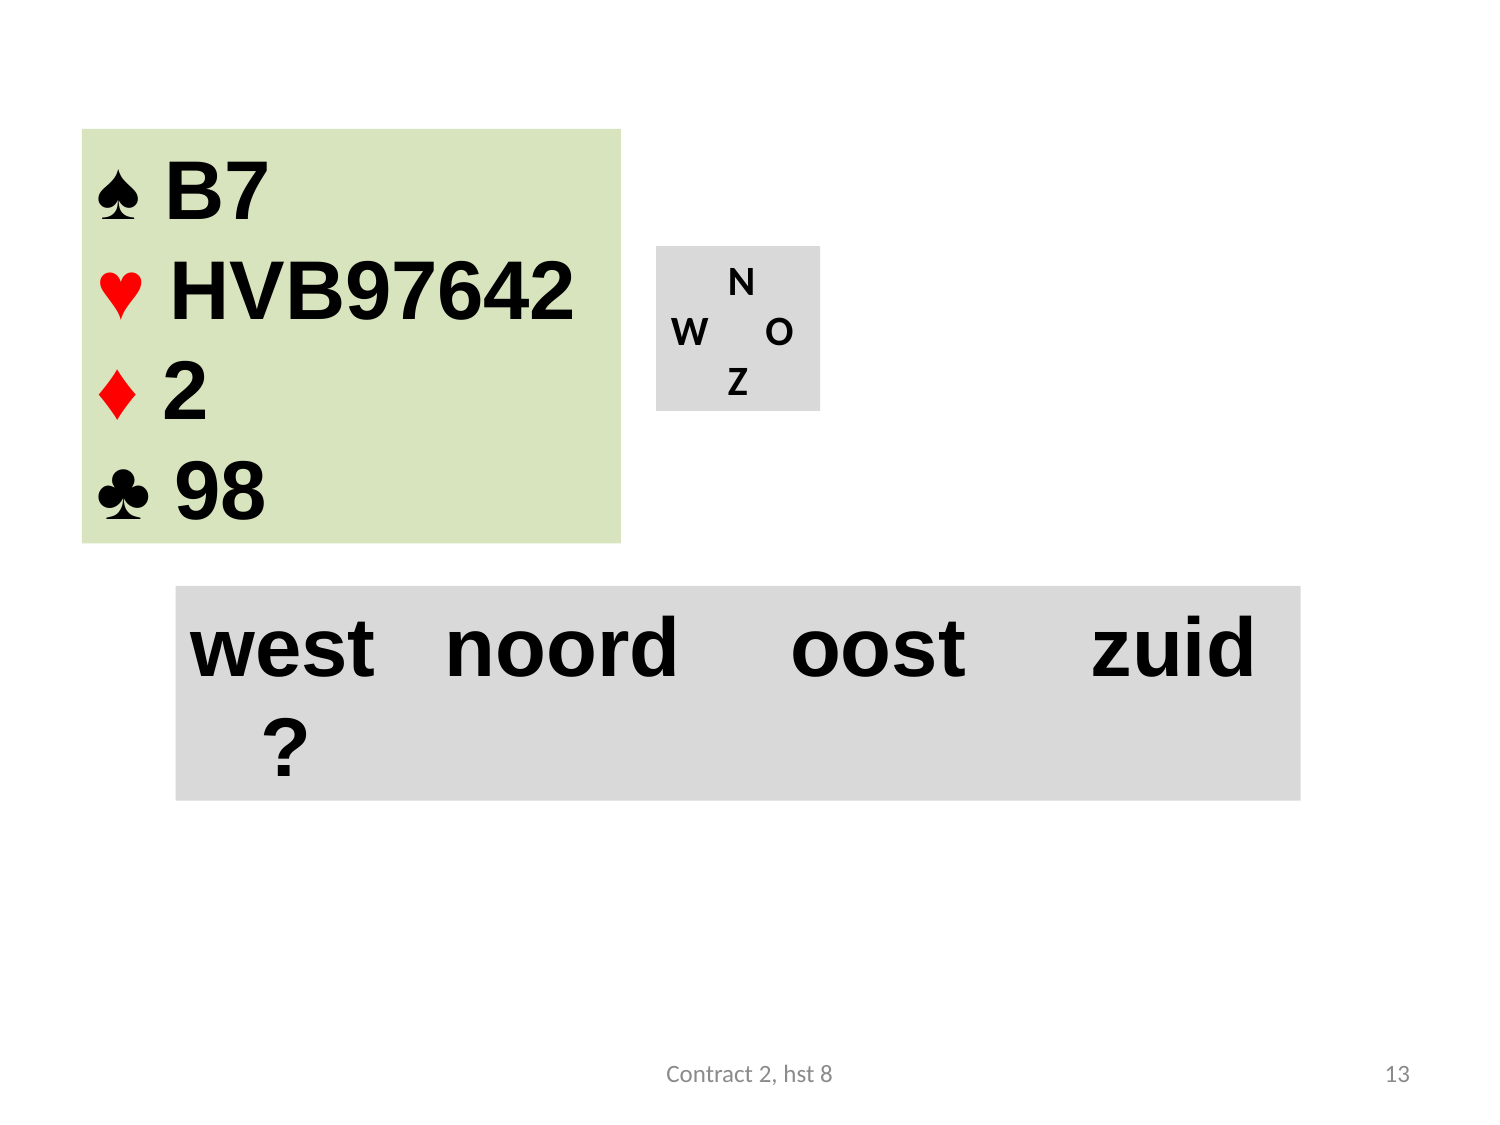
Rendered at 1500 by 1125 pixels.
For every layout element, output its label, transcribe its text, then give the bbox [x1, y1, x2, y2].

slide_number 13 [1074, 1042, 1425, 1103]
footer Contract 2, hst 8 [512, 1042, 988, 1103]
text_box ♠ B7 ♥ HVB97642 ♦ 2 ♣ 98 [81, 128, 621, 544]
text_box N W O Z [656, 246, 821, 411]
text_box west noord oost zuid ? [175, 585, 1301, 801]
